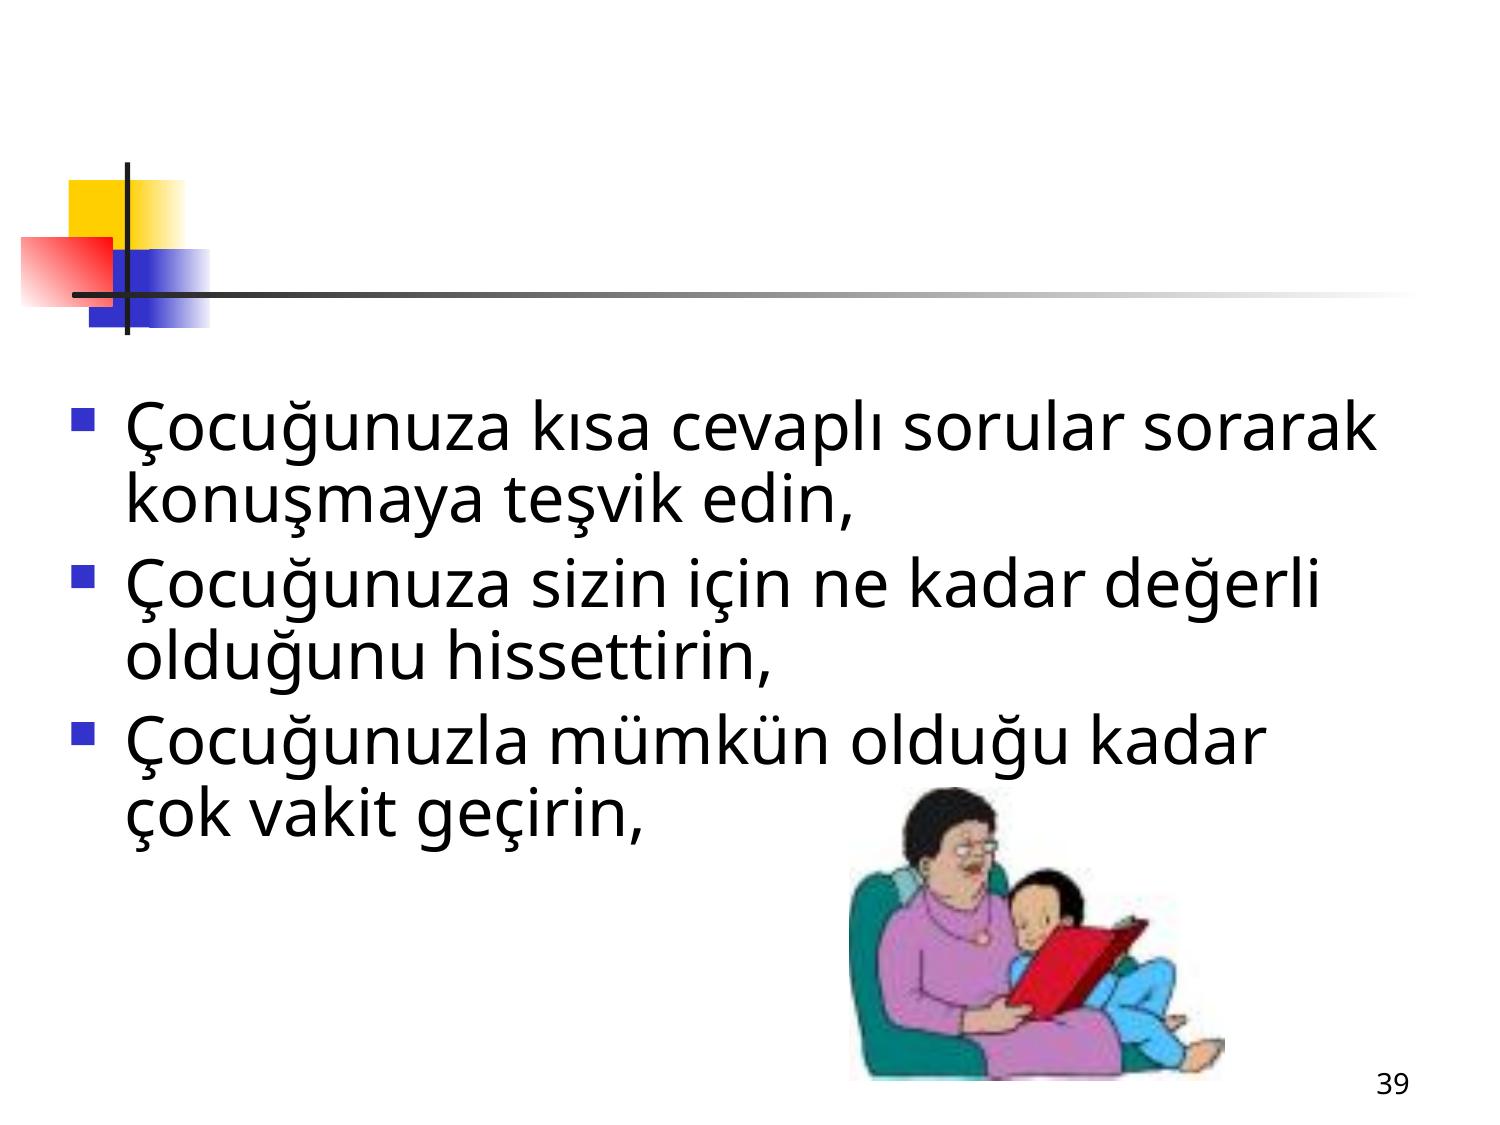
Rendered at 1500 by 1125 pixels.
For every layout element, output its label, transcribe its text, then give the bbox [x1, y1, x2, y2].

list Çocuğunuza kısa cevaplı sorular sorarak konuşmaya teşvik edin, Çocuğunuza sizin için ne kadar değerli olduğunu hissettirin, Çocuğunuzla mümkün olduğu kadar çok vakit geçirin, [52, 385, 1404, 875]
picture [849, 787, 1226, 1081]
slide_number 39 [1112, 1037, 1426, 1113]
